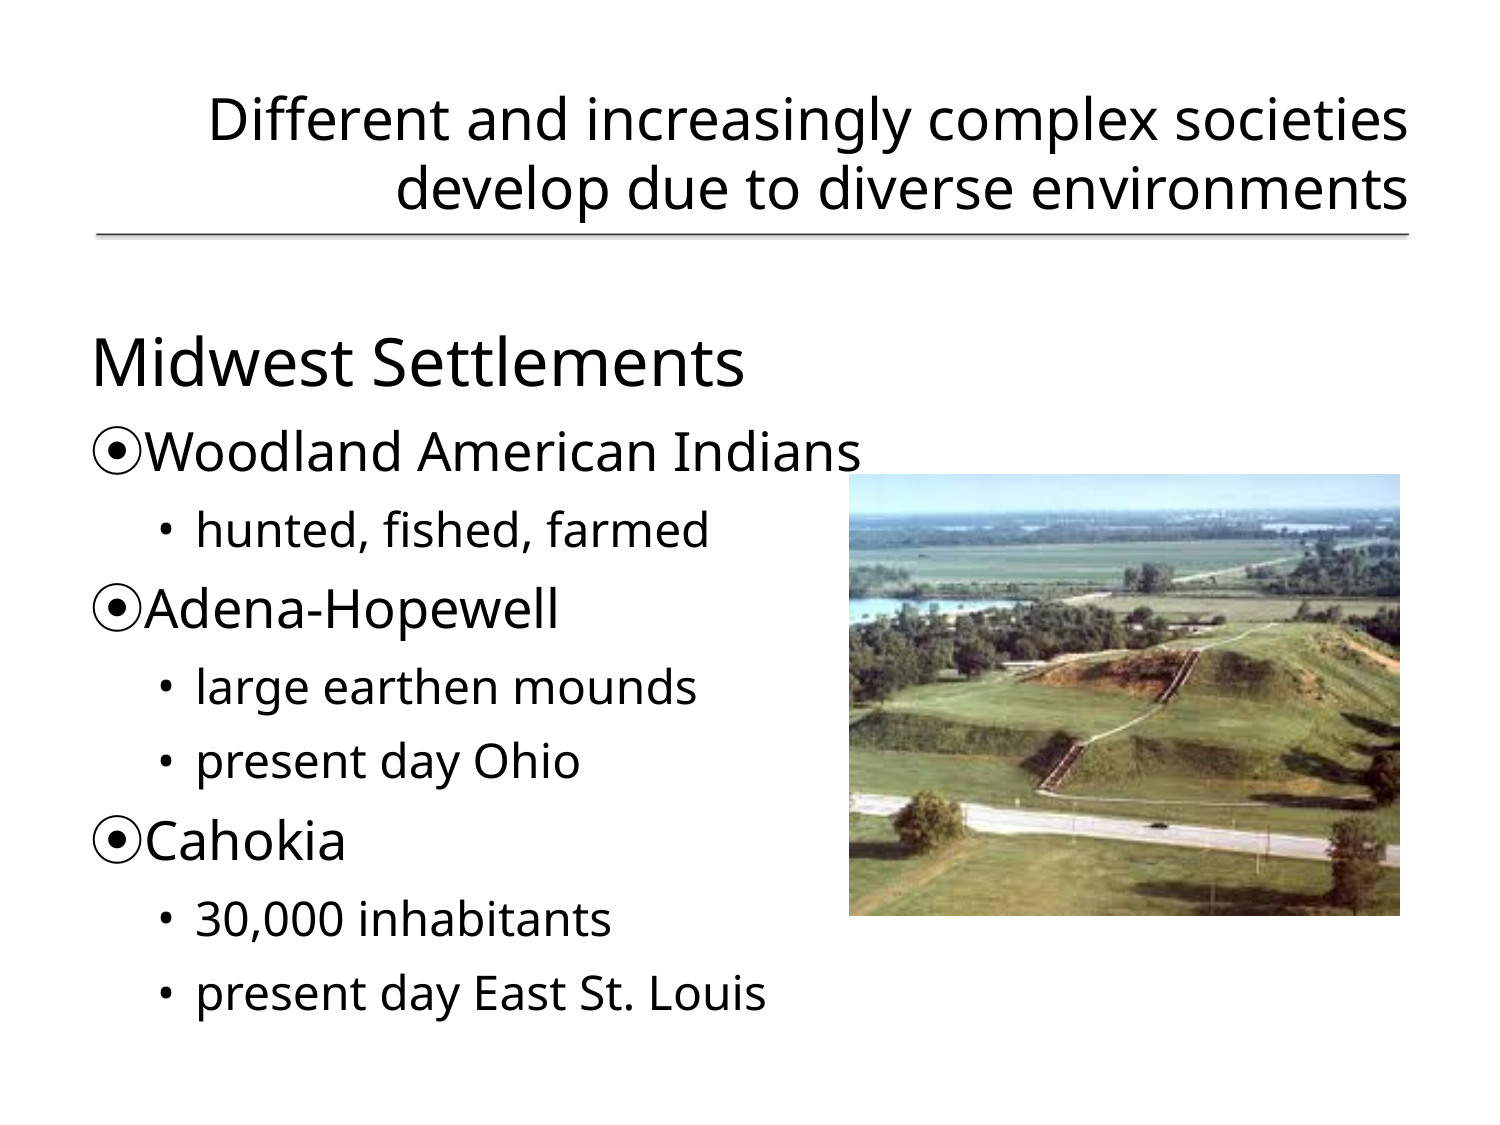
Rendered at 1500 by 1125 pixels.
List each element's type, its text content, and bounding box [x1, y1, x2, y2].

picture [849, 474, 1401, 916]
title Different and increasingly complex societies develop due to diverse environments [75, 41, 1425, 230]
list Midwest Settlements Woodland American Indians hunted, fished, farmed Adena-Hopewell large earthen mounds present day Ohio Cahokia 30,000 inhabitants present day East St. Louis [75, 299, 1425, 1013]
